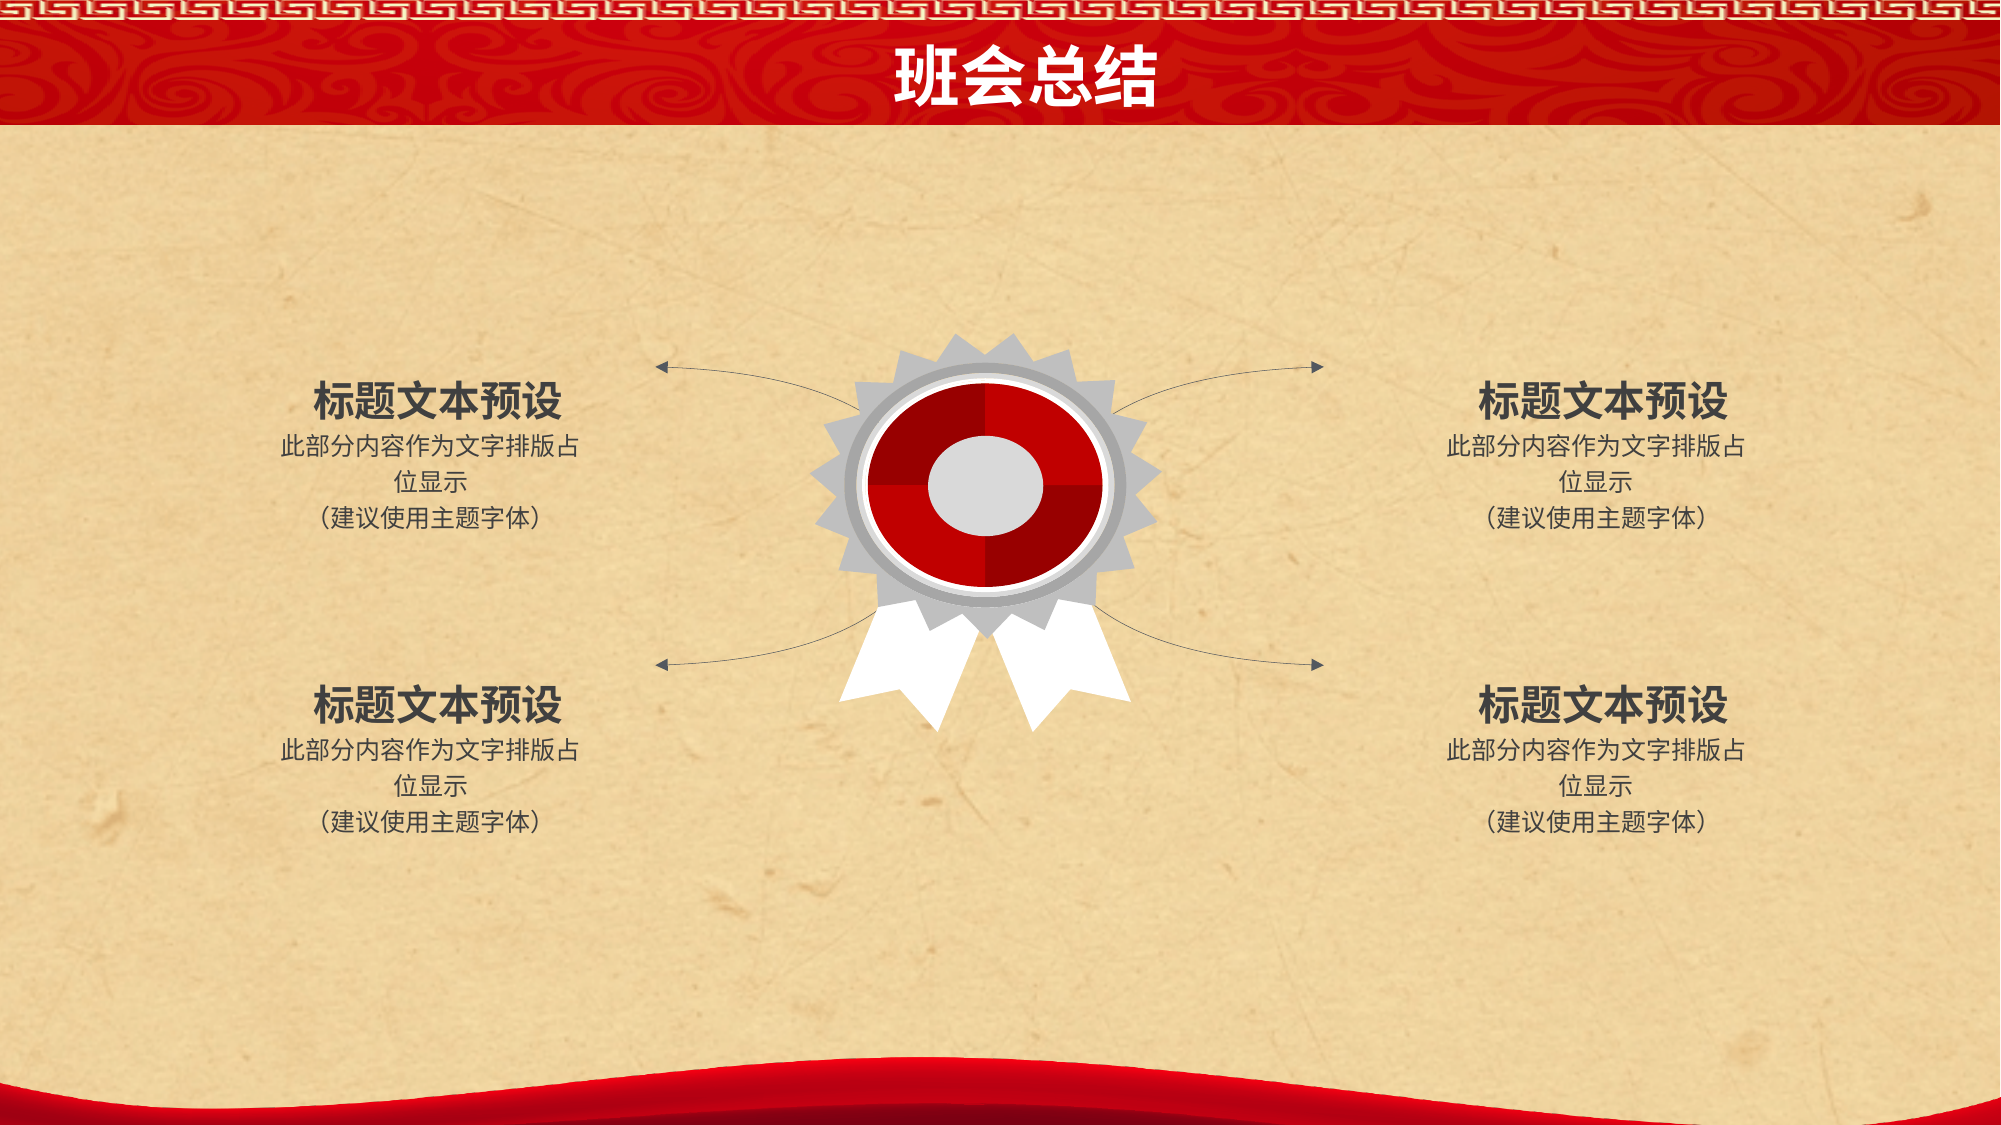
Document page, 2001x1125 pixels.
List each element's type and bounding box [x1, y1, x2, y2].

text_box [1441, 659, 1767, 777]
text_box [275, 355, 601, 473]
text_box [1441, 355, 1767, 473]
picture [0, 0, 2001, 1125]
text_box [275, 659, 601, 777]
text_box [809, 333, 1163, 732]
text_box [1163, 361, 1324, 451]
text_box [1163, 581, 1324, 672]
text_box [0, 0, 2000, 125]
text_box [655, 361, 809, 447]
text_box [655, 585, 809, 672]
